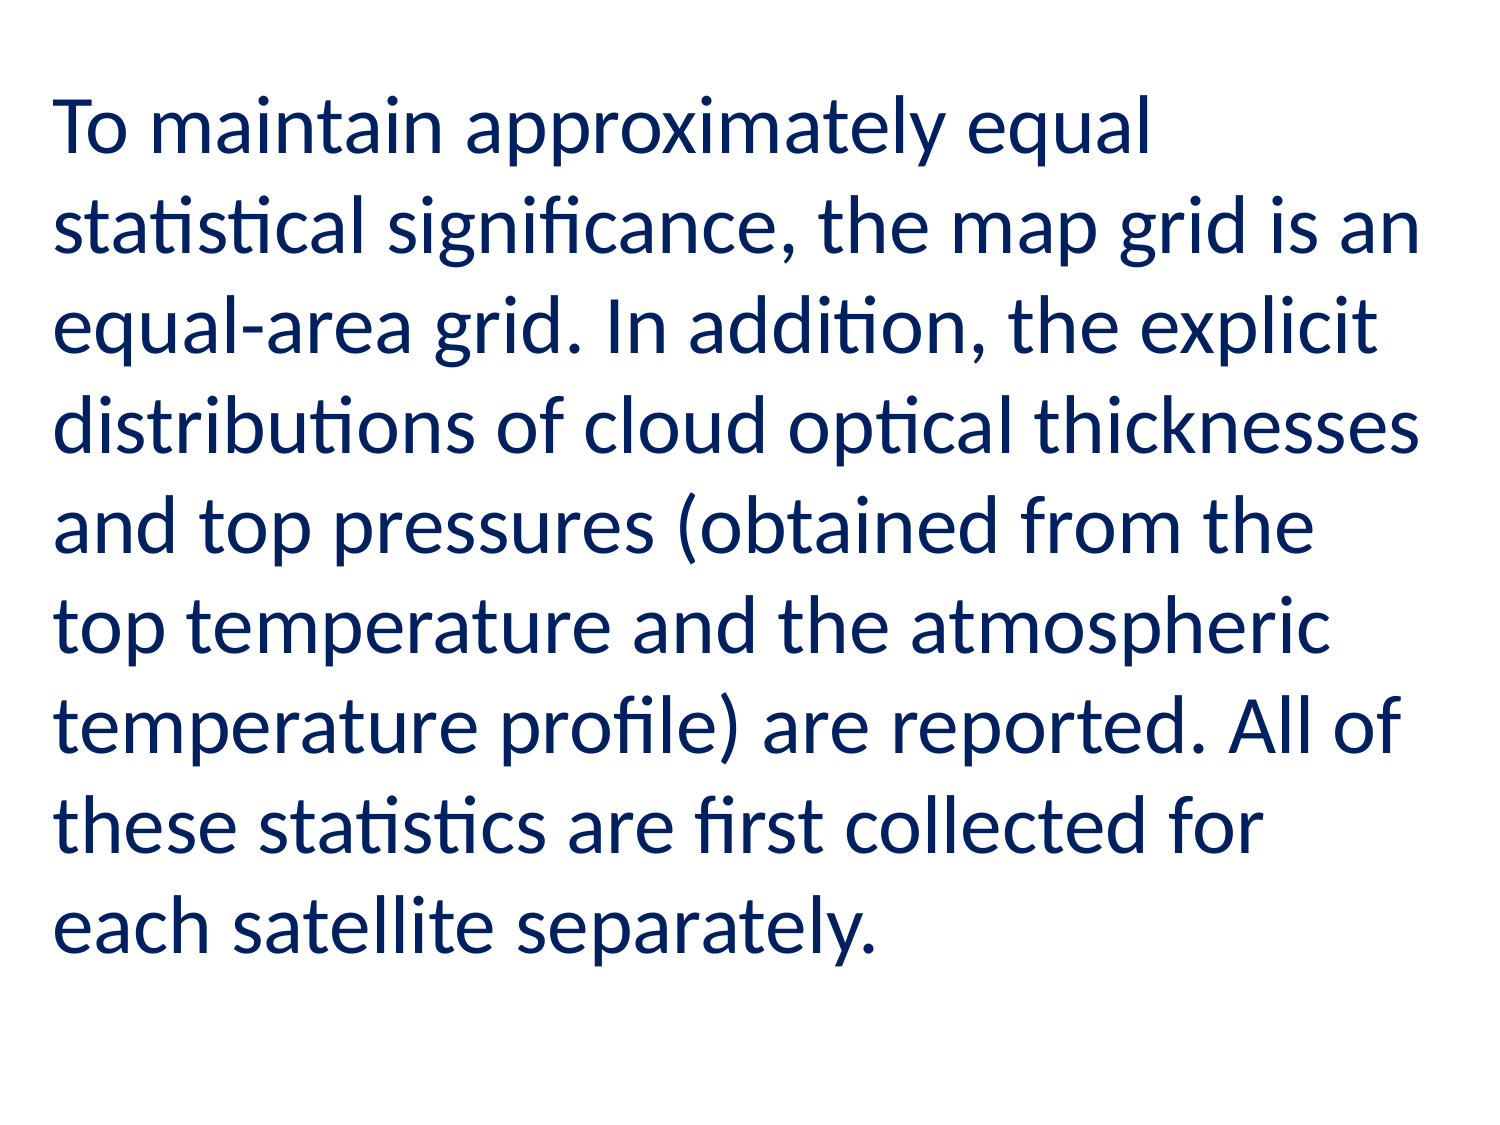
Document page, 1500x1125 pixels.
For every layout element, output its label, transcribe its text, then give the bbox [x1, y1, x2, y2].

text_box To maintain approximately equal statistical significance, the map grid is an equal-area grid. In addition, the explicit distributions of cloud optical thicknesses and top pressures (obtained from the top temperature and the atmospheric temperature profile) are reported. All of these statistics are first collected for each satellite separately. [37, 62, 1450, 978]
